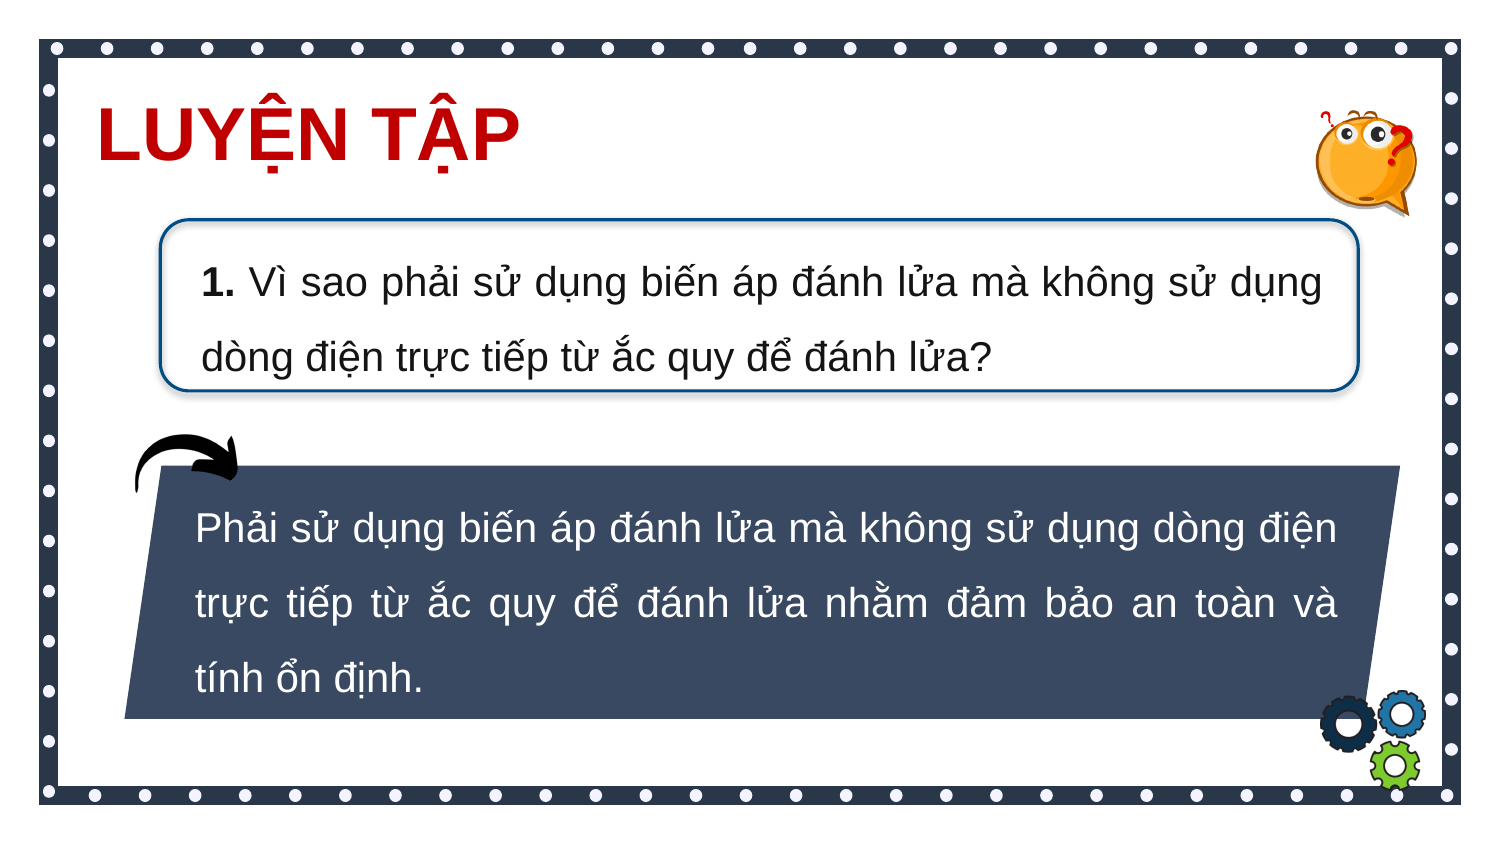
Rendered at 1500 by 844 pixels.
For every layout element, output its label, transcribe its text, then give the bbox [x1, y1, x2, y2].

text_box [159, 109, 1420, 392]
picture [131, 402, 253, 508]
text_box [124, 465, 1401, 720]
picture [1320, 690, 1426, 791]
text_box LUYỆN TẬP [41, 78, 576, 183]
